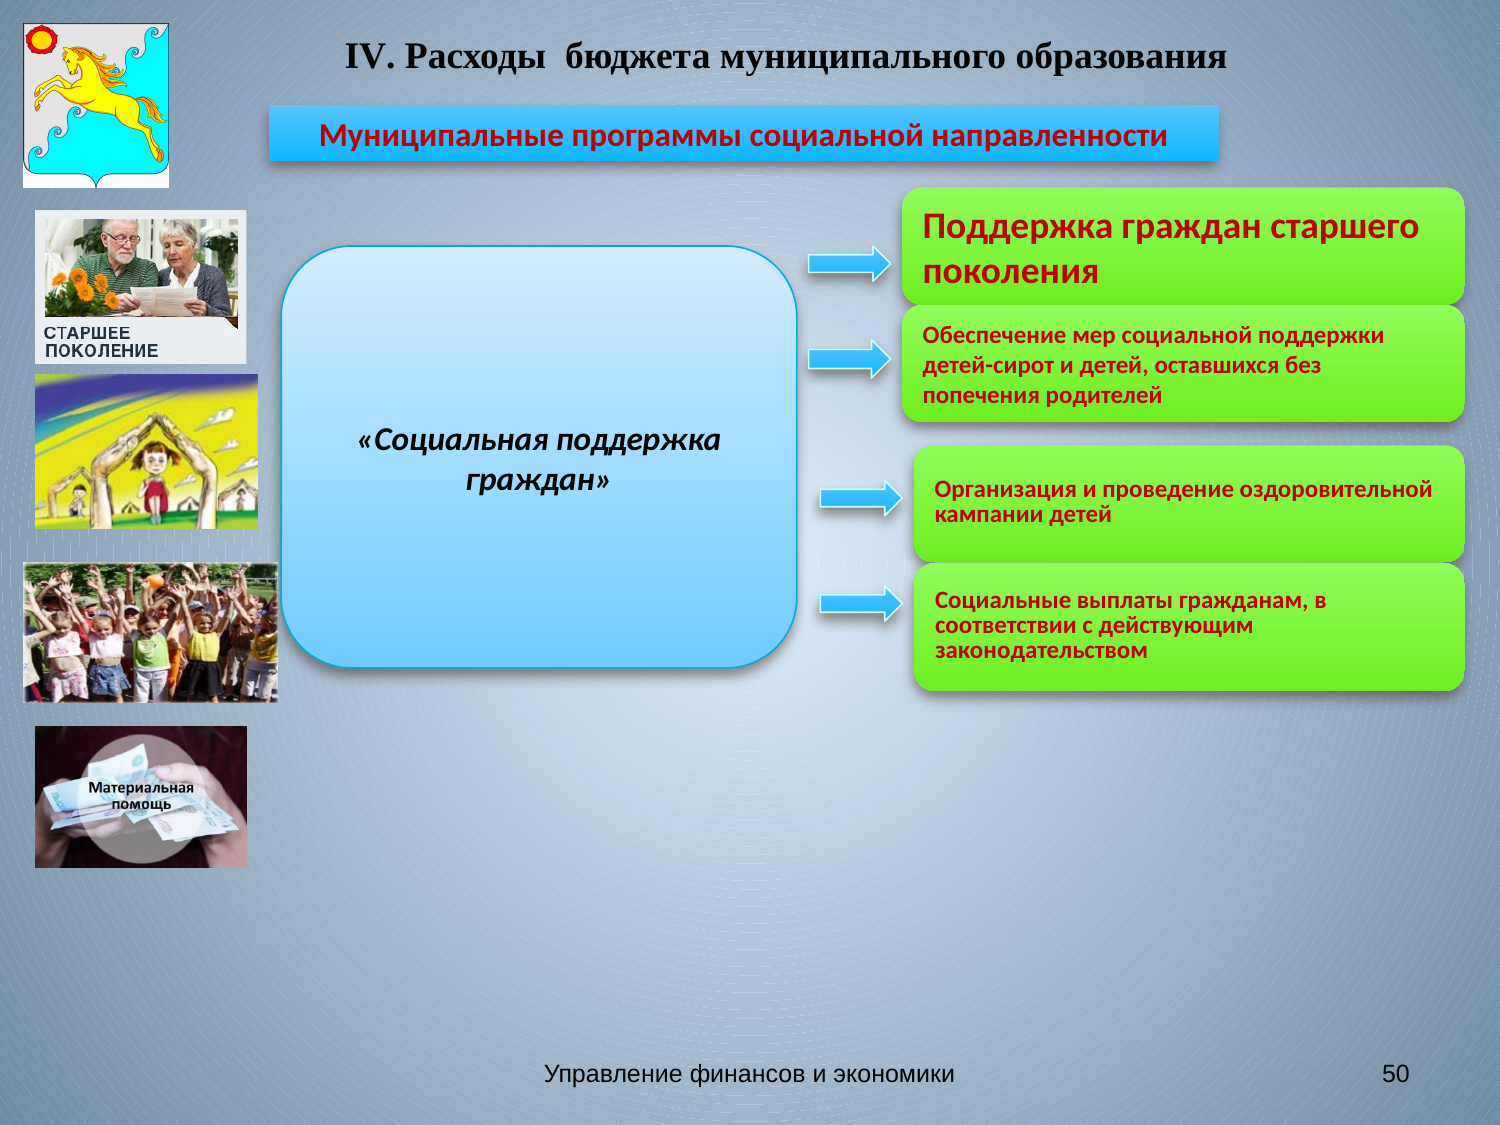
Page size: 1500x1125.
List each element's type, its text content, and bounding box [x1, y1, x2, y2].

text_box [807, 245, 892, 282]
picture [34, 210, 247, 364]
text_box [819, 479, 903, 517]
slide_number 50 [1074, 1042, 1425, 1103]
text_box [913, 562, 1466, 692]
text_box [819, 585, 903, 622]
picture [34, 726, 247, 868]
text_box «Социальная поддержка граждан» [280, 245, 798, 669]
picture [23, 562, 278, 704]
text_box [902, 187, 1466, 423]
picture [23, 23, 169, 188]
text_box IV. Расходы бюджета муниципального образования [222, 23, 1360, 84]
text_box Муниципальные программы социальной направленности [269, 105, 1219, 161]
text_box [807, 339, 892, 379]
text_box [913, 444, 1466, 562]
picture [34, 374, 258, 529]
footer Управление финансов и экономики [512, 1042, 988, 1103]
